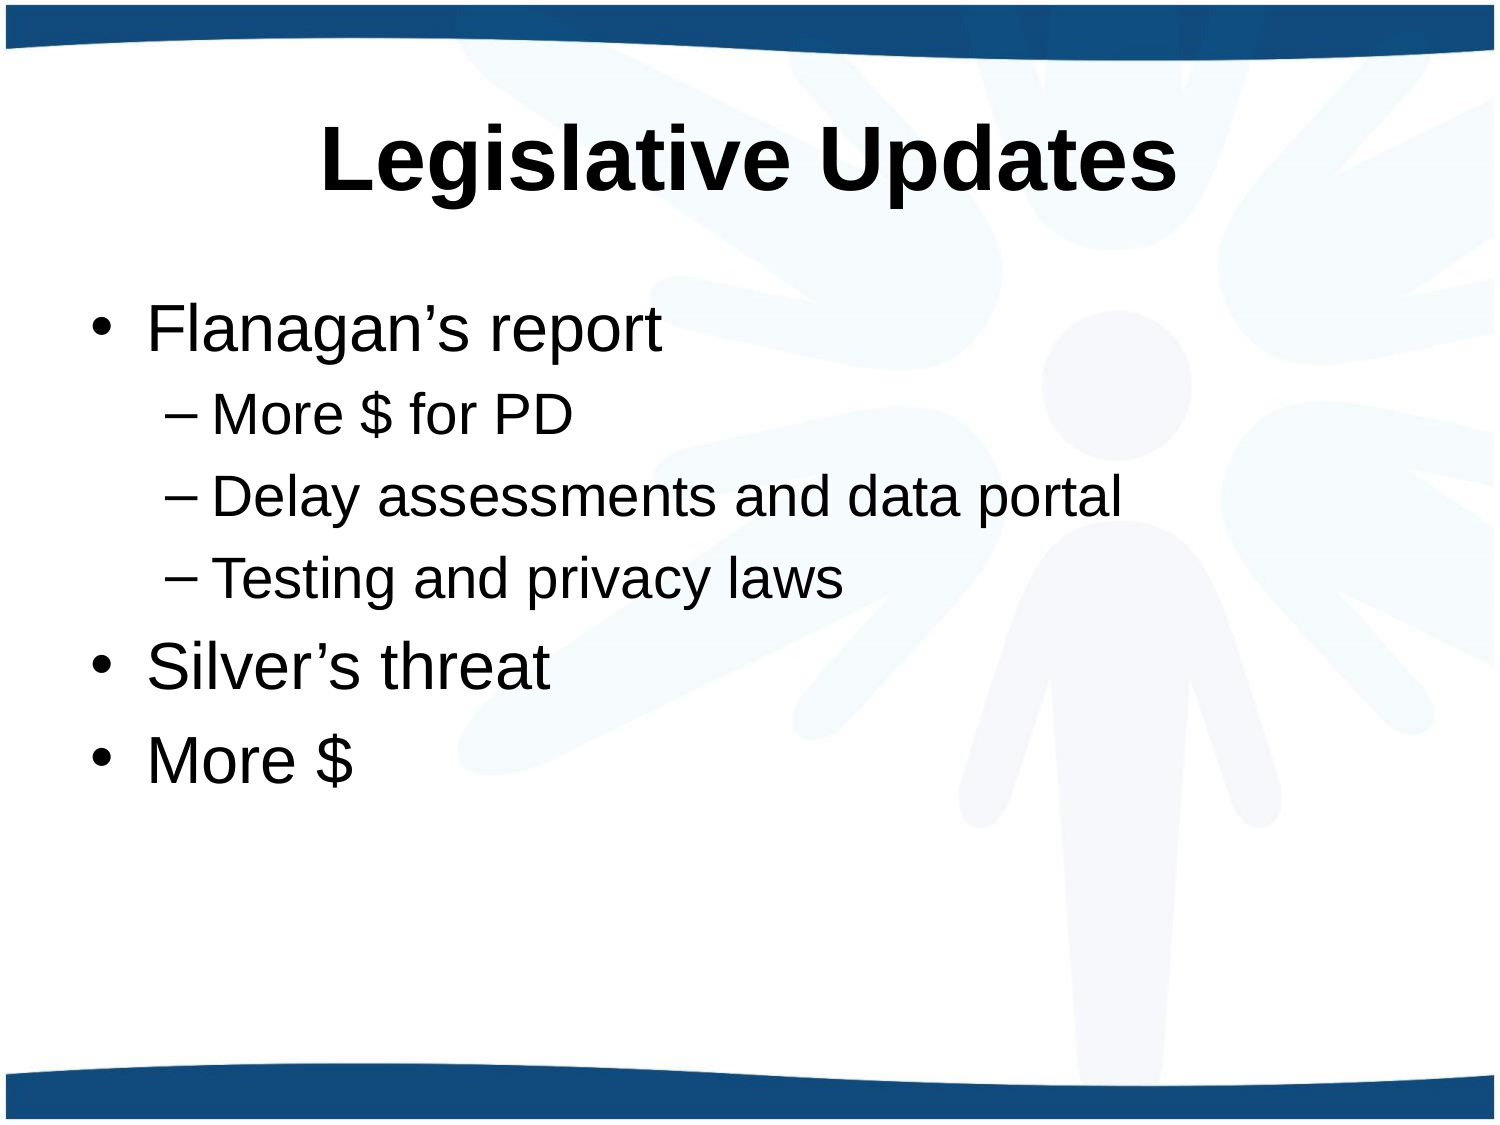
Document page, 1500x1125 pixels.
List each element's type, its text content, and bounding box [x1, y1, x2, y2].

title Legislative Updates [75, 59, 1425, 248]
picture [0, 0, 1500, 1125]
list Flanagan’s report More $ for PD Delay assessments and data portal Testing and privacy laws Silver’s threat More $ [75, 277, 1425, 1020]
